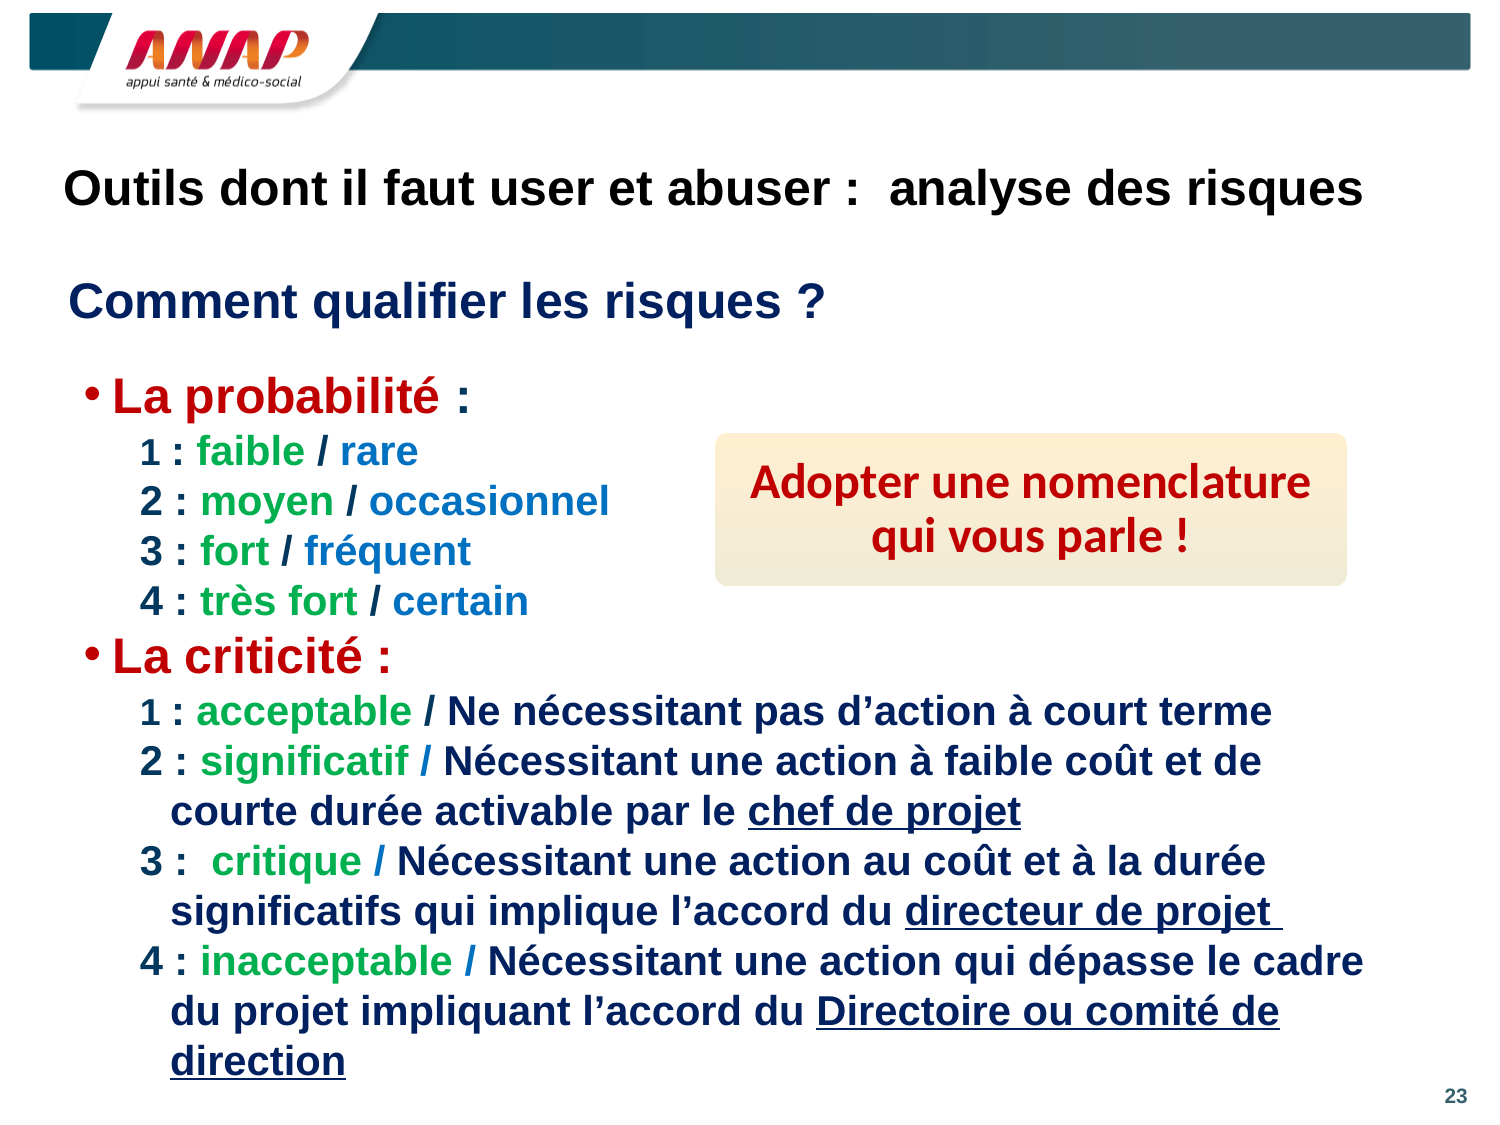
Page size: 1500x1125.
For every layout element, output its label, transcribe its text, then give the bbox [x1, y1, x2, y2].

list La probabilité : 1 : faible / rare 2 : moyen / occasionnel 3 : fort / fréquent 4 : très fort / certain La criticité : 1 : acceptable / Ne nécessitant pas d’action à court terme 2 : significatif / Nécessitant une action à faible coût et de courte durée activable par le chef de projet 3 : critique / Nécessitant une action au coût et à la durée significatifs qui implique l’accord du directeur de projet 4 : inacceptable / Nécessitant une action qui dépasse le cadre du projet impliquant l’accord du Directoire ou comité de direction [53, 355, 1412, 1077]
text_box Comment qualifier les risques ? [53, 263, 1486, 335]
picture [0, 13, 1500, 115]
title Outils dont il faut user et abuser : analyse des risques [48, 148, 1481, 223]
